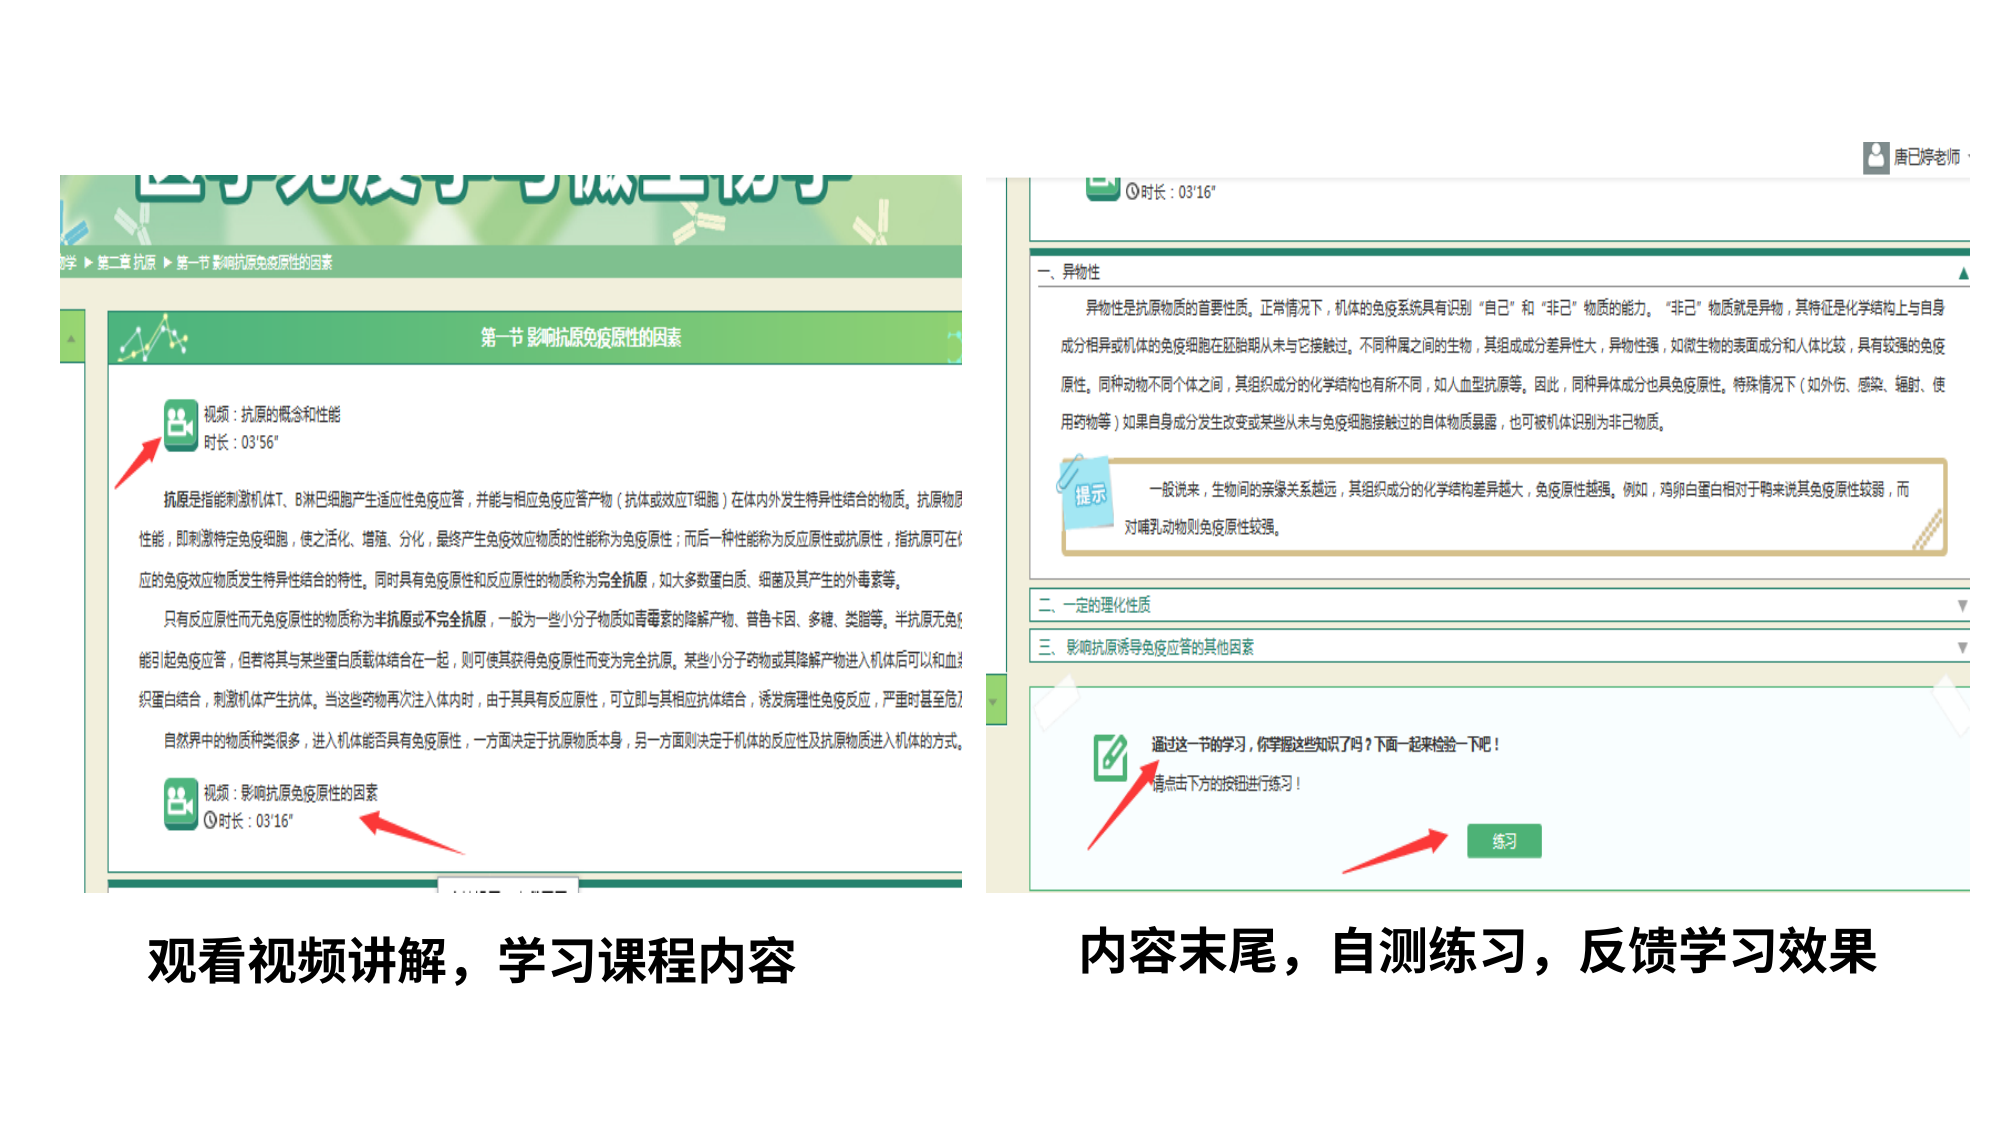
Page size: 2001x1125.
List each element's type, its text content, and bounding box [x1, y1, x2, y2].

text_box 观看视频讲解，学习课程内容 [132, 893, 962, 998]
picture [60, 175, 962, 893]
text_box [986, 893, 1815, 998]
picture [986, 142, 1970, 893]
text_box 内容末尾，自测练习，反馈学习效果 [1063, 893, 1970, 987]
